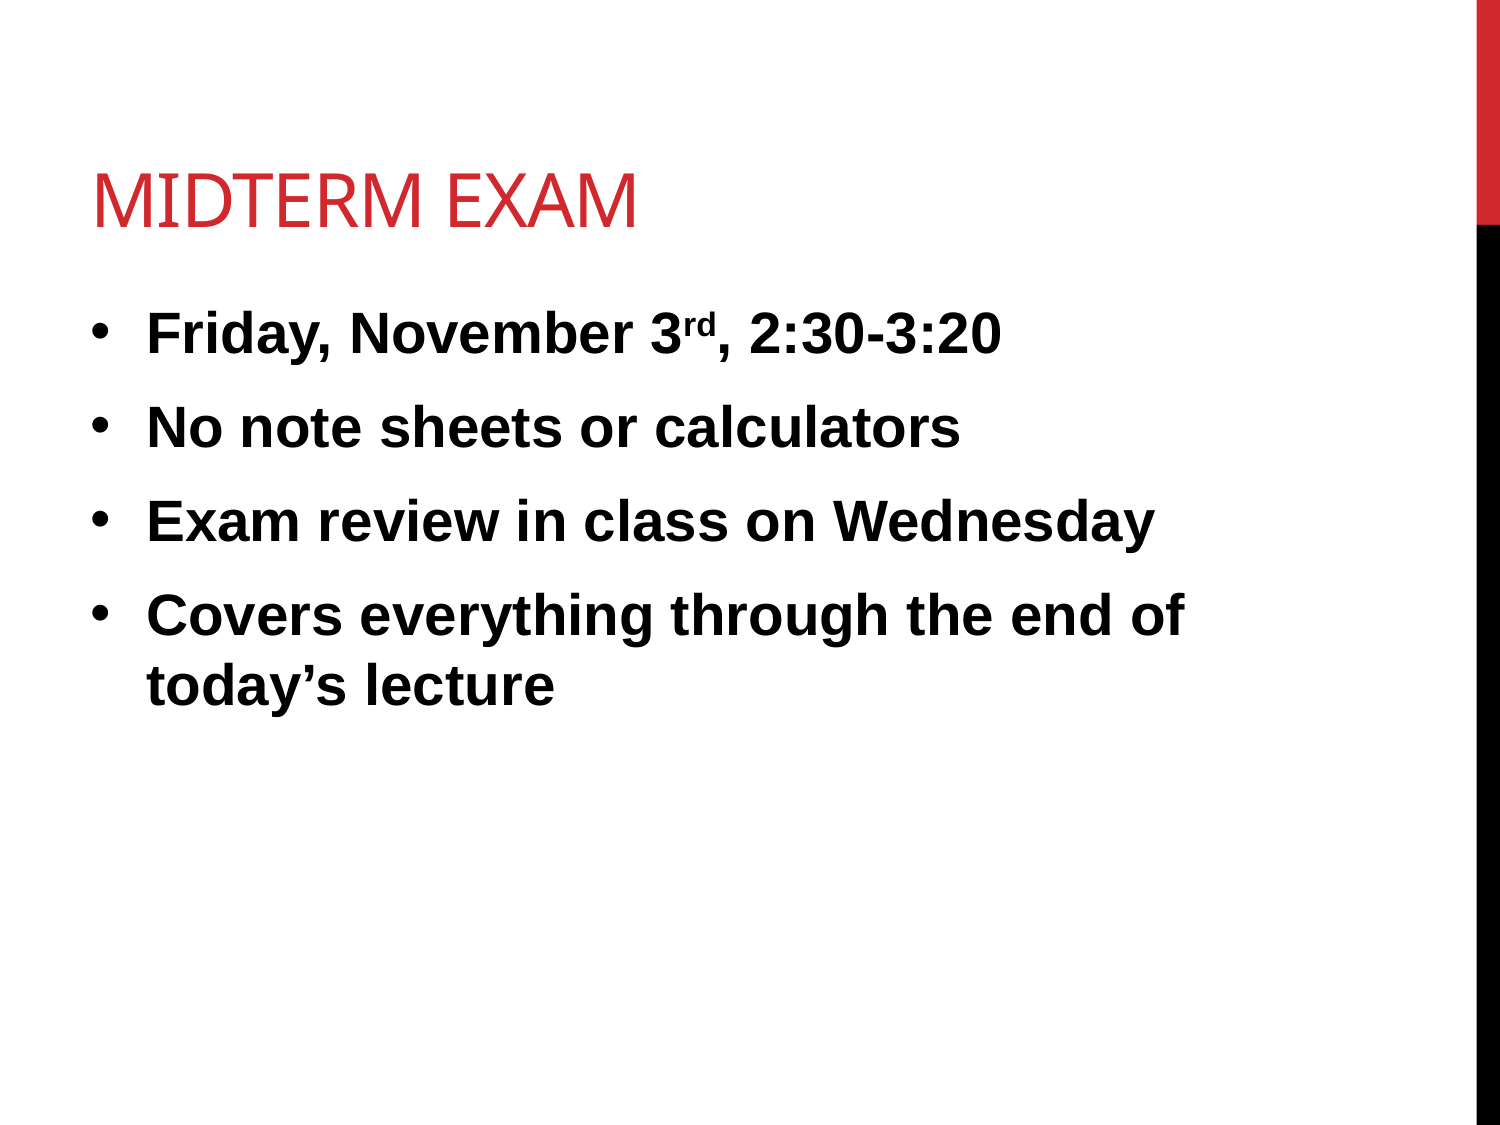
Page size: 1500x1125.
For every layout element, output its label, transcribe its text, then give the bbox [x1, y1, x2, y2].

title Midterm Exam [75, 25, 1025, 250]
list Friday, November 3rd, 2:30-3:20 No note sheets or calculators Exam review in class on Wednesday Covers everything through the end of today’s lecture [75, 287, 1325, 1125]
